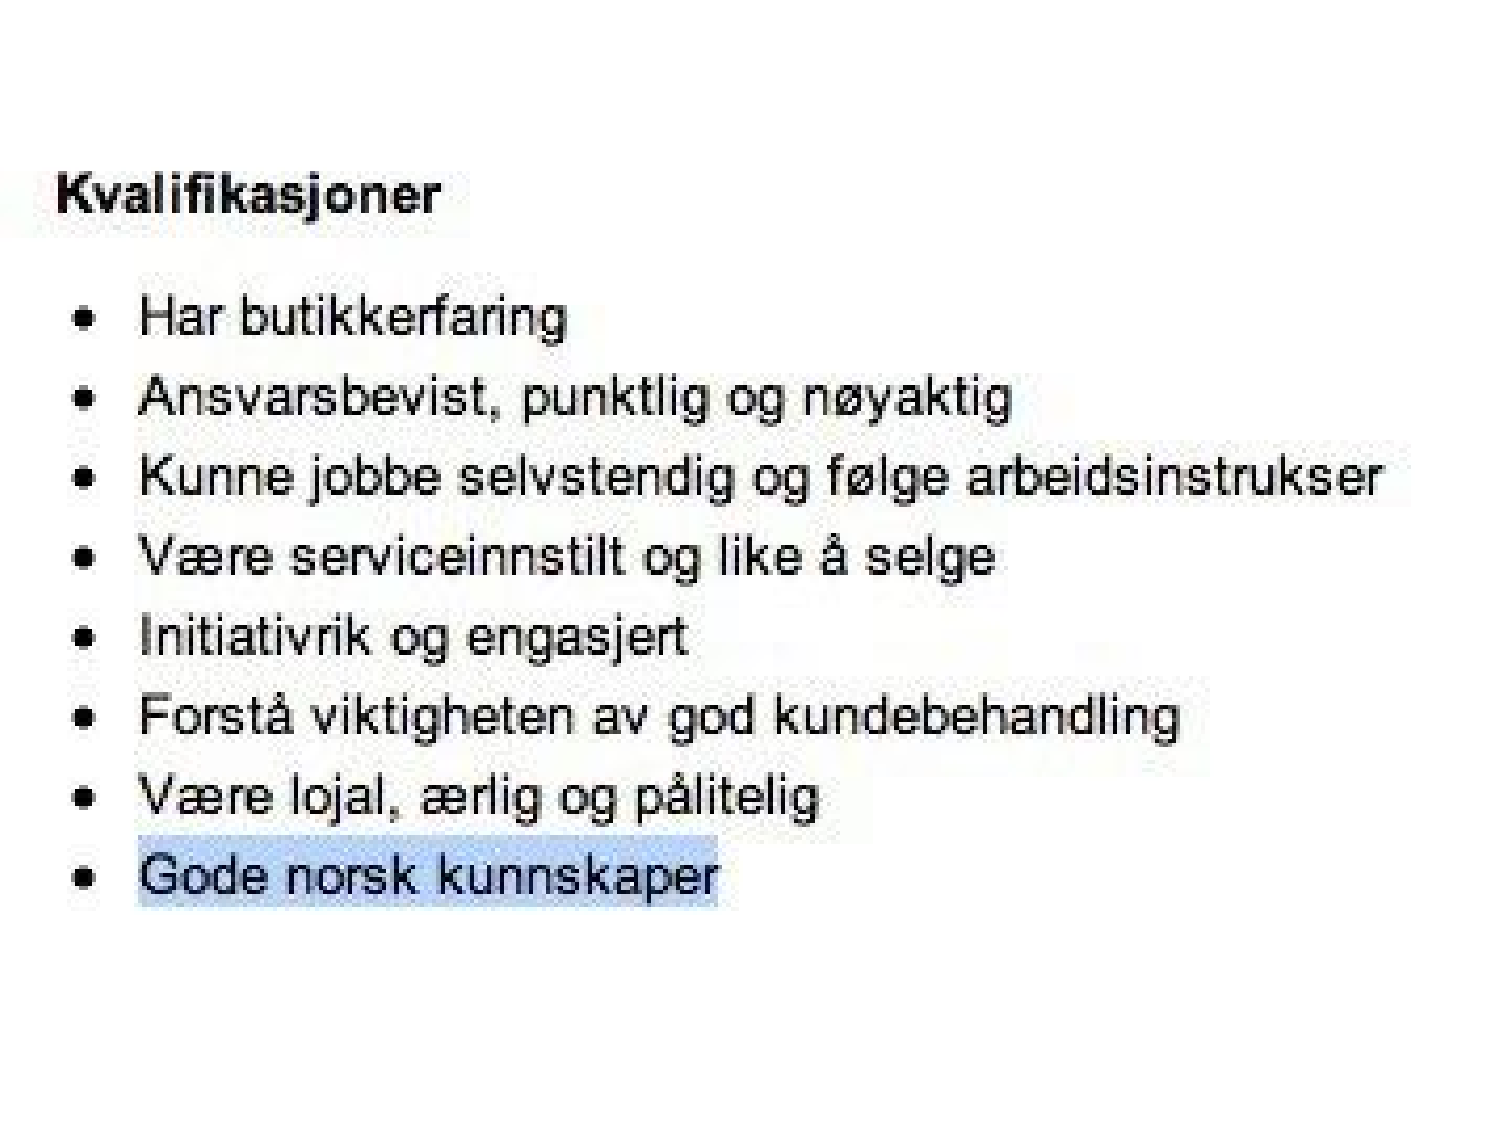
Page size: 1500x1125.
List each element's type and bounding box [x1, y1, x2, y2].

picture [0, 104, 1500, 1021]
